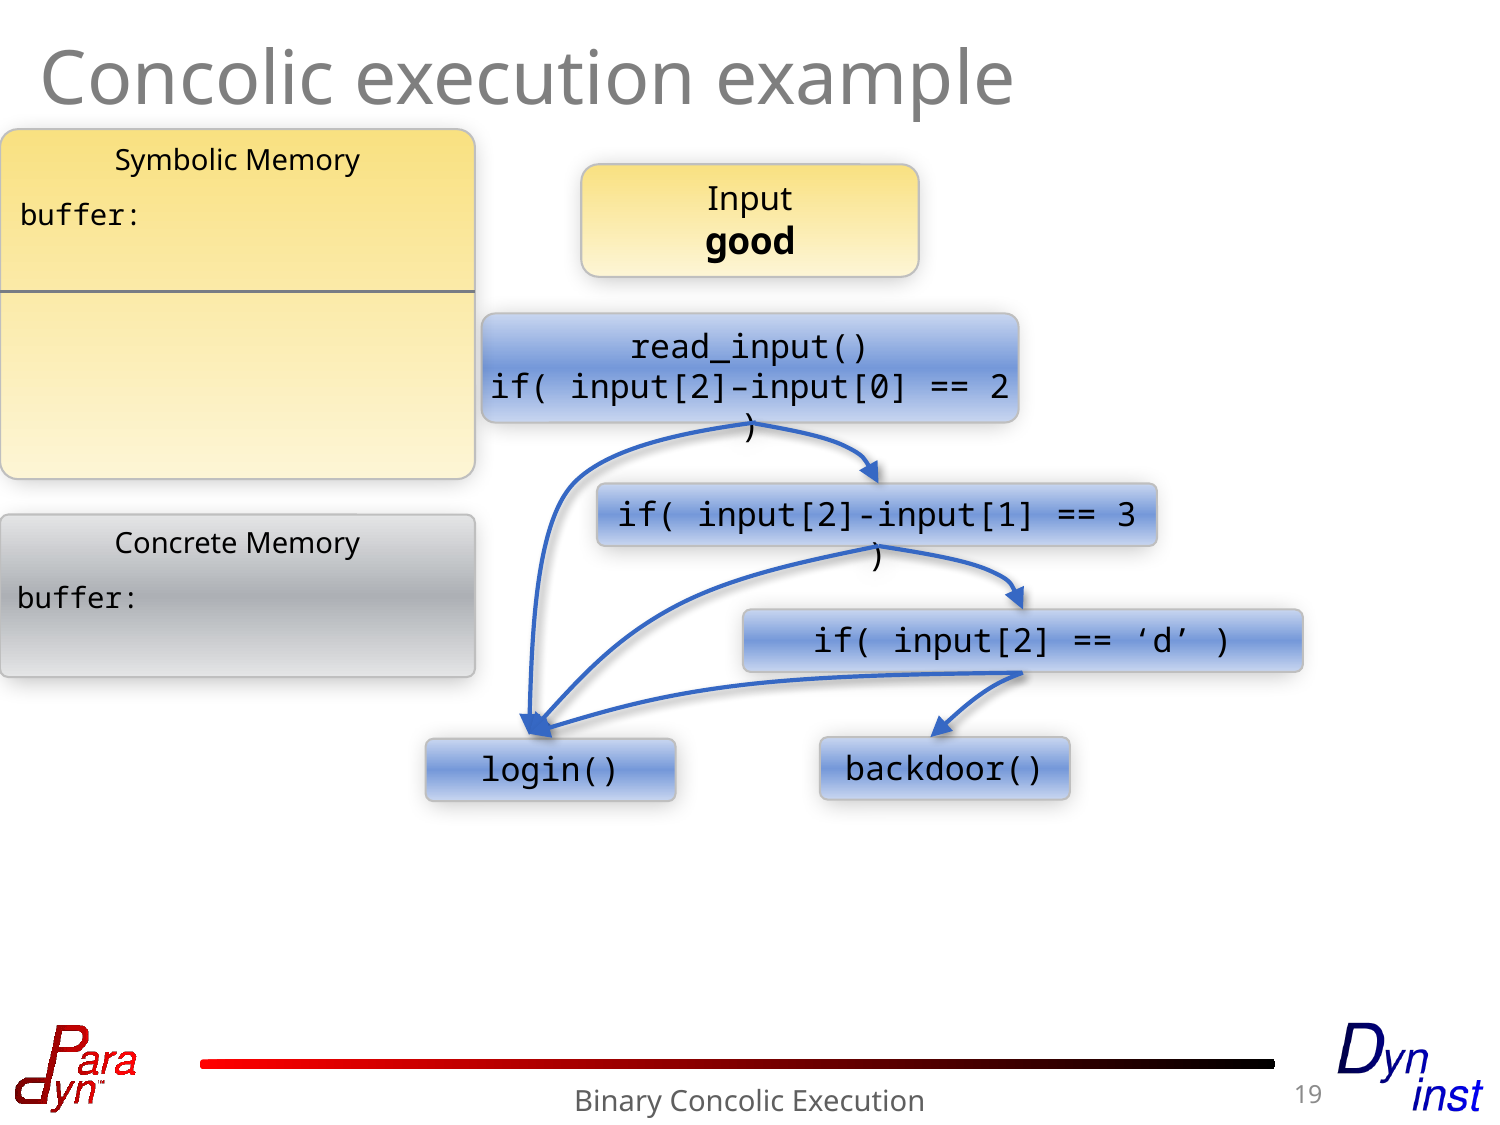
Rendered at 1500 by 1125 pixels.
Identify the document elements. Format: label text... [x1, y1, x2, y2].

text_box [0, 128, 476, 480]
text_box Concrete Memory buffer: [0, 514, 417, 678]
picture [1337, 1022, 1488, 1113]
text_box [425, 313, 1304, 802]
picture [12, 1022, 137, 1113]
slide_number 19 [1137, 1065, 1338, 1125]
title Concolic execution example [24, 12, 1476, 138]
footer Binary Concolic Execution [362, 1074, 1138, 1125]
text_box Input good [581, 164, 919, 277]
